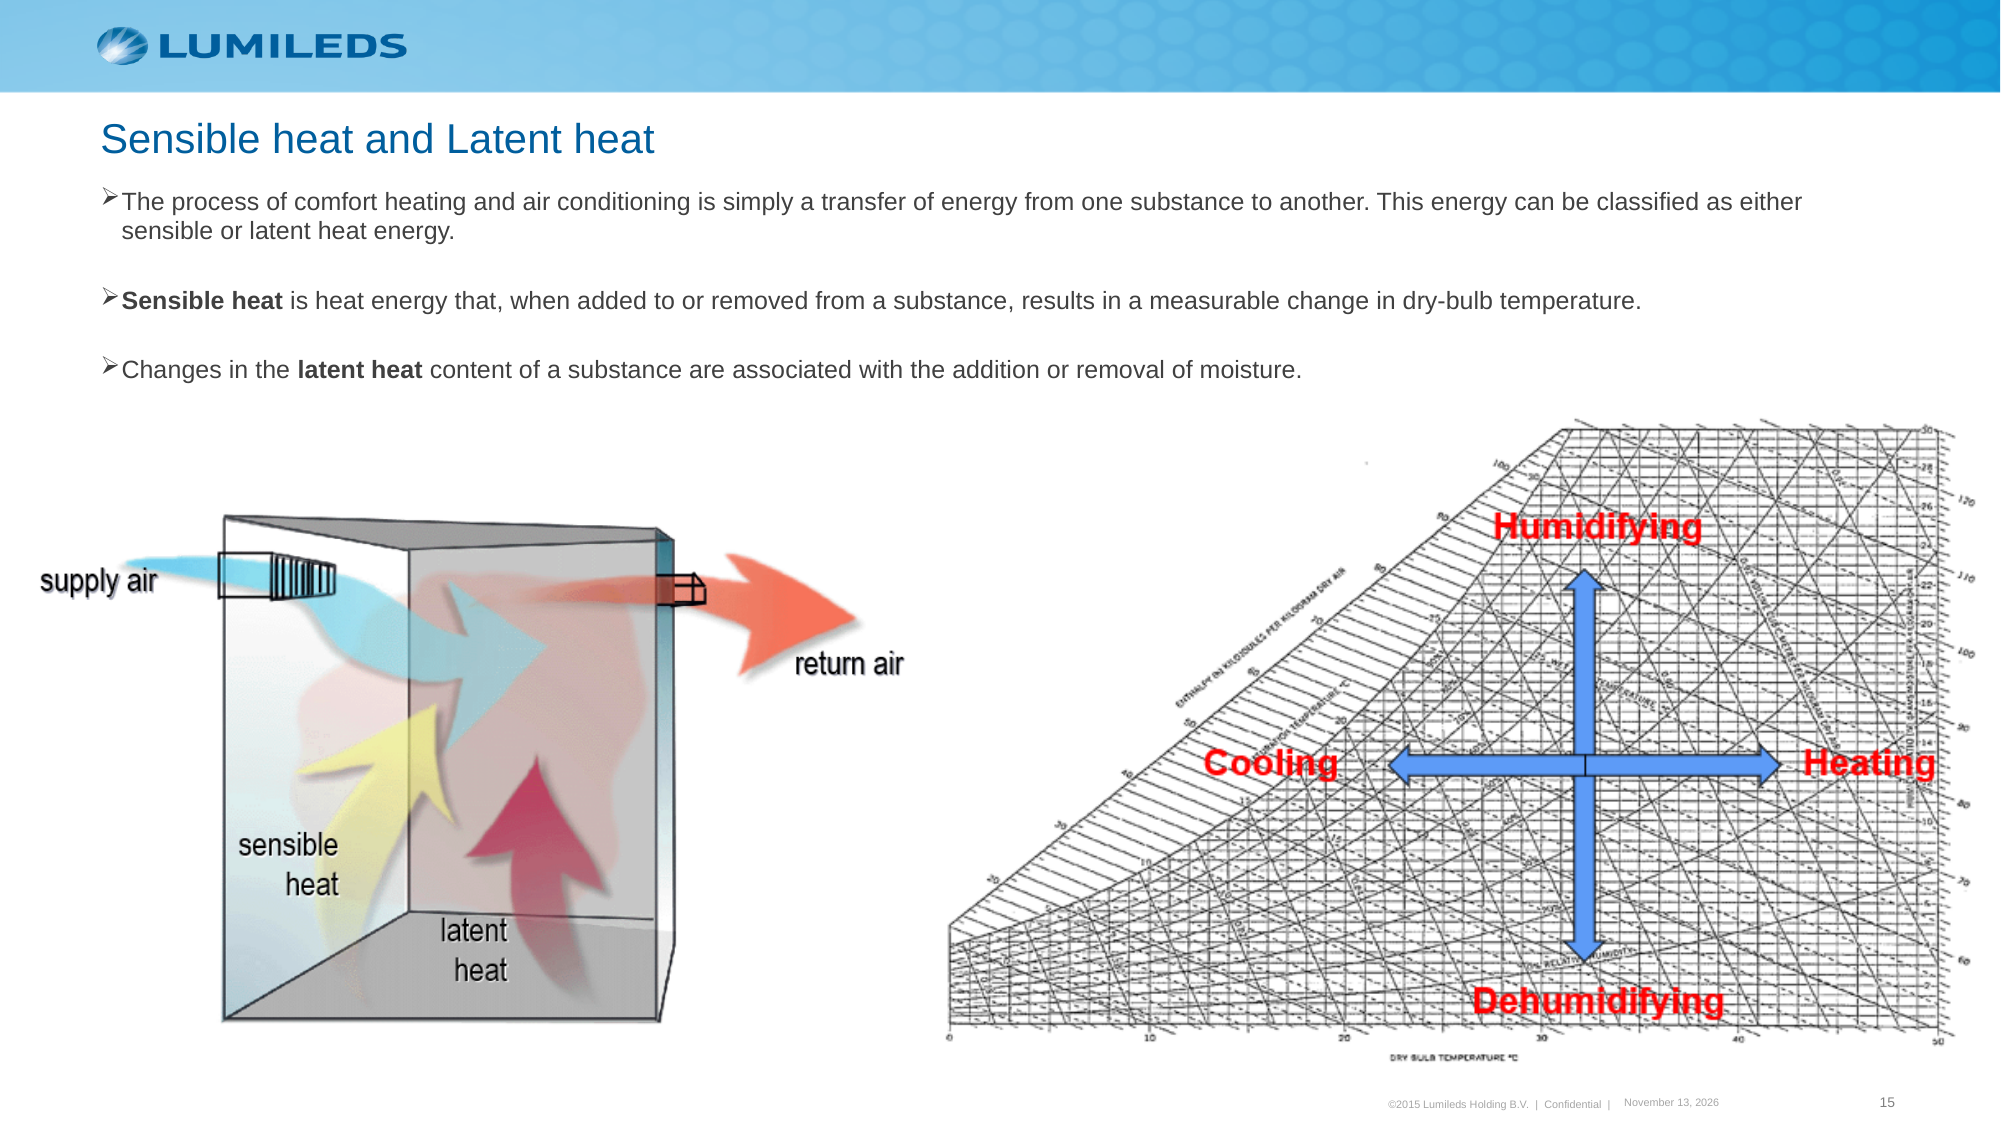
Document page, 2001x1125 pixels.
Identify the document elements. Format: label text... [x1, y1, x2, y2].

list The process of comfort heating and air conditioning is simply a transfer of energy from one substance to another. This energy can be classified as either sensible or latent heat energy. Sensible heat is heat energy that, when added to or removed from a substance, results in a measurable change in dry-bulb temperature. Changes in the latent heat content of a substance are associated with the addition or removal of moisture. [100, 185, 1903, 448]
picture [0, 0, 2001, 1125]
list Sensible heat and Latent heat [100, 104, 1903, 169]
